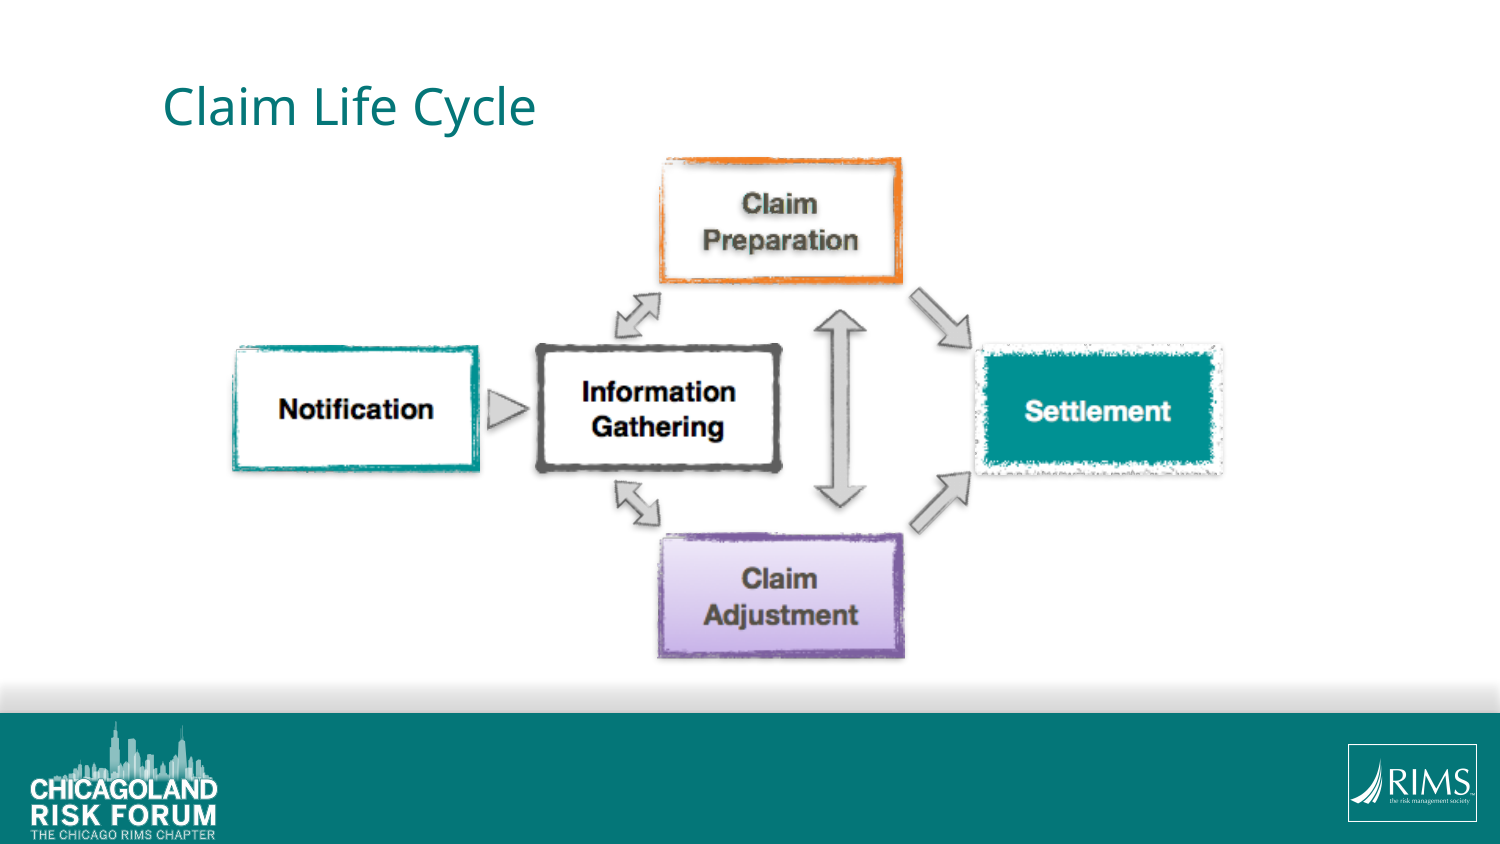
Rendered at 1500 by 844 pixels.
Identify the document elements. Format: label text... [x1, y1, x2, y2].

picture [898, 277, 1223, 546]
picture [1348, 744, 1477, 822]
picture [534, 280, 940, 660]
picture [487, 386, 533, 432]
picture [232, 345, 481, 473]
text_box Claim Life Cycle [147, 73, 1086, 201]
picture [658, 157, 904, 285]
picture [29, 721, 219, 842]
